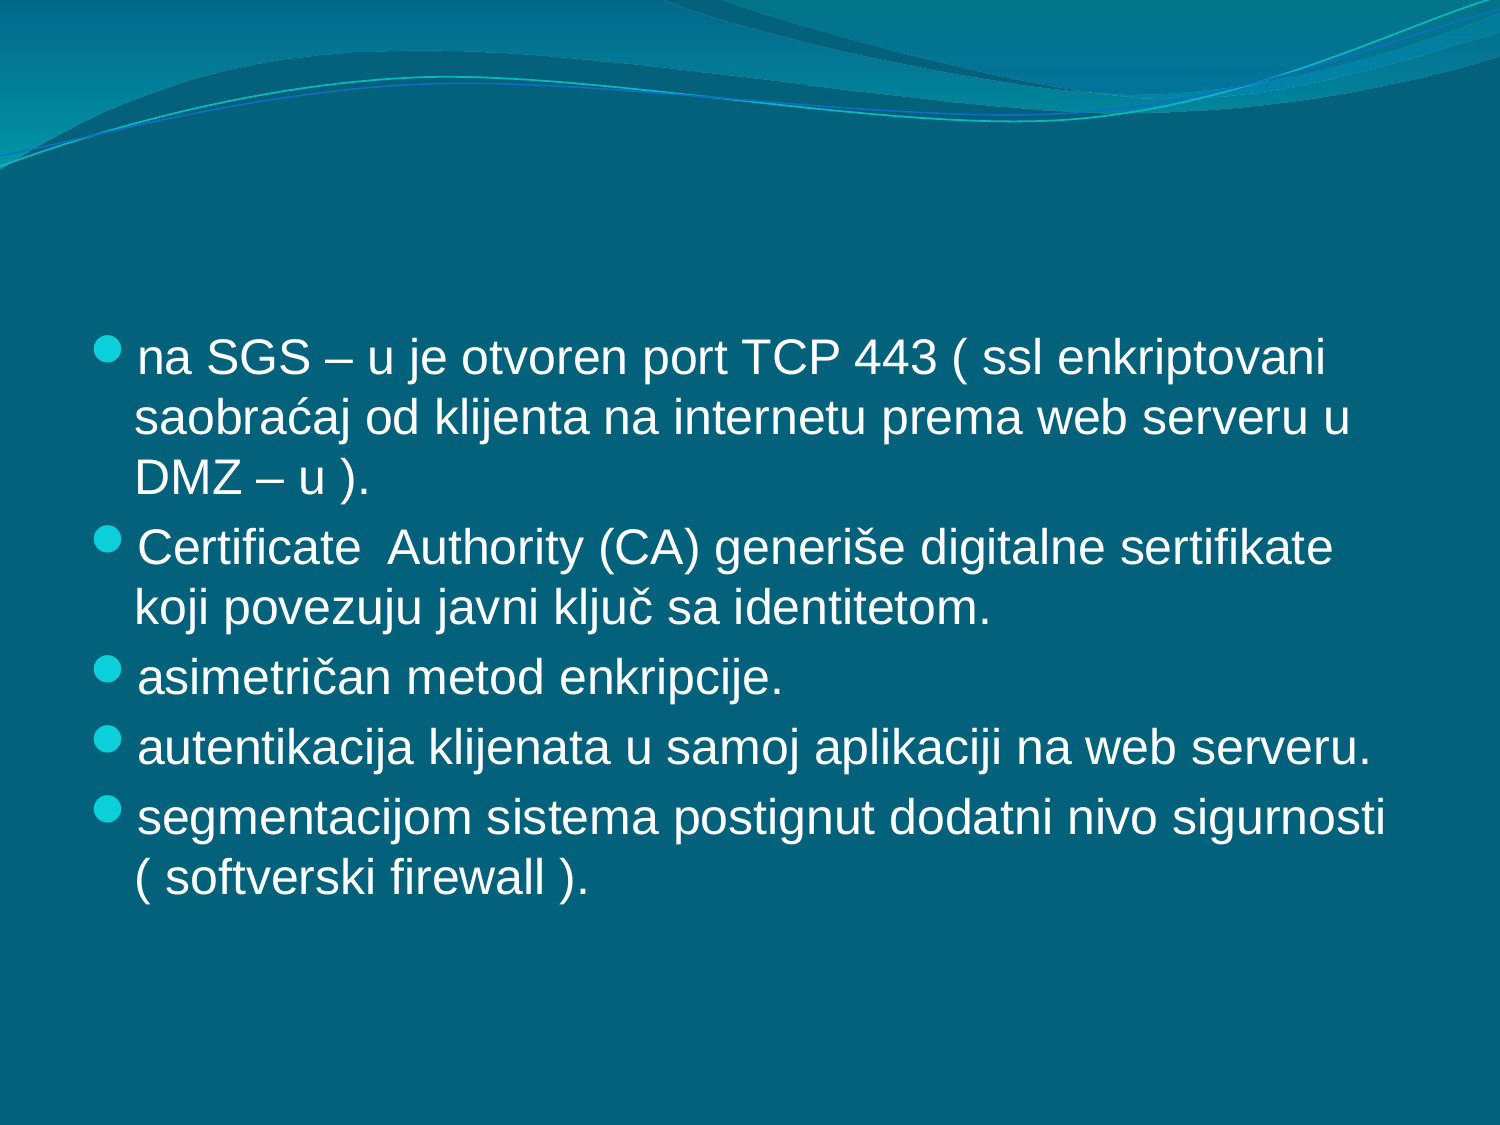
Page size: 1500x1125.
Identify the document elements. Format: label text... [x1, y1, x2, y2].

list na SGS – u je otvoren port TCP 443 ( ssl enkriptovani saobraćaj od klijenta na internetu prema web serveru u DMZ – u ). Certificate Authority (CA) generiše digitalne sertifikate koji povezuju javni ključ sa identitetom. asimetričan metod enkripcije. autentikacija klijenata u samoj aplikaciji na web serveru. segmentacijom sistema postignut dodatni nivo sigurnosti ( softverski firewall ). [75, 317, 1425, 1038]
